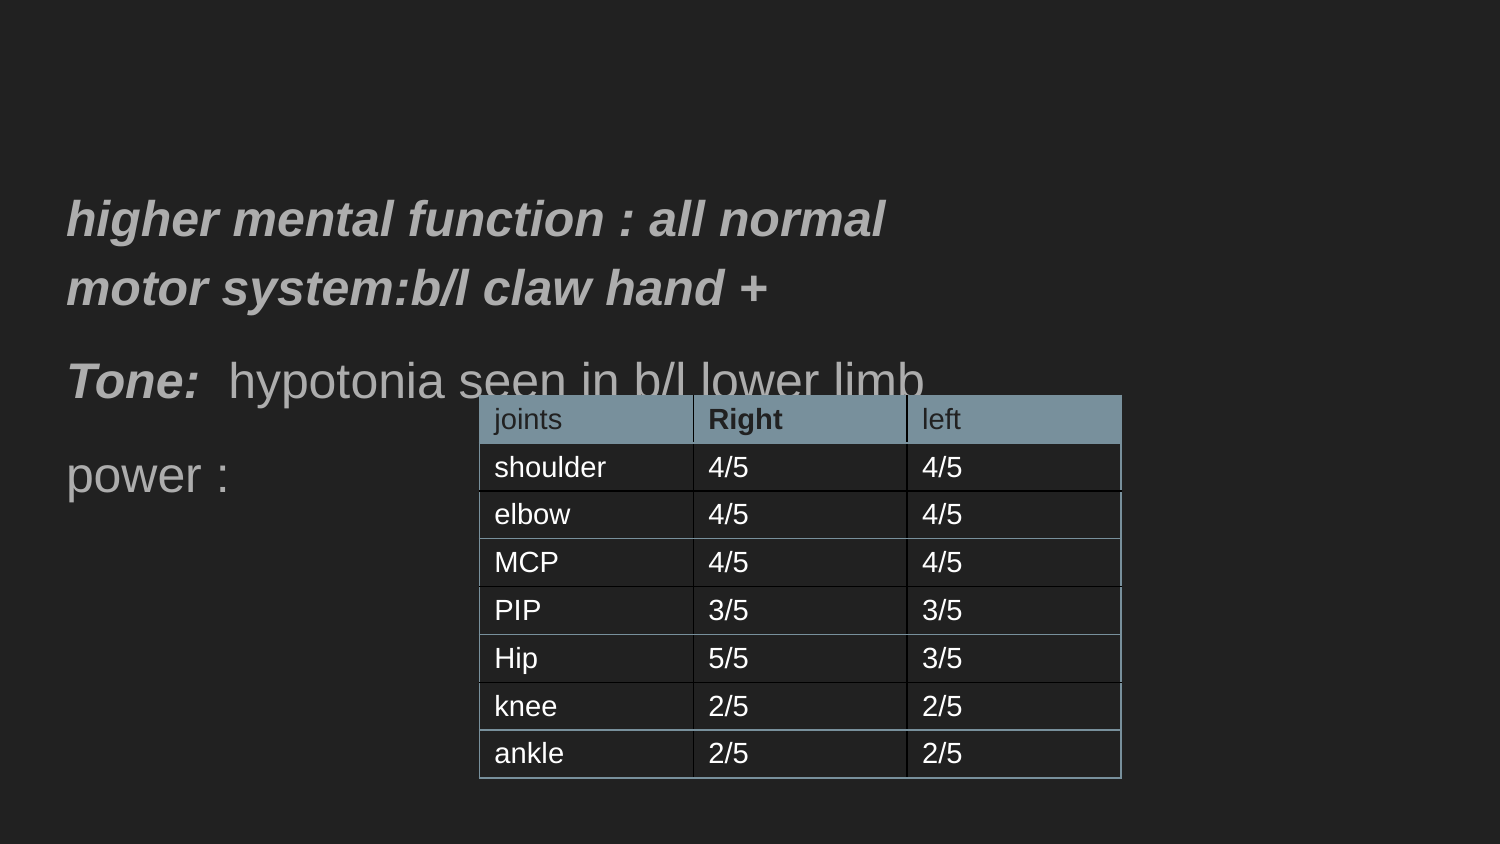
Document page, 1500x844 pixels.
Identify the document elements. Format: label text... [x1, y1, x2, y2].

table_cell elbow [480, 492, 693, 538]
table_cell 2/5 [694, 683, 906, 729]
table_cell 2/5 [908, 731, 1120, 777]
table_cell 3/5 [908, 587, 1120, 634]
table_cell 4/5 [694, 539, 906, 586]
table_cell MCP [480, 539, 693, 586]
list higher mental function : all normal motor system:b/l claw hand + Tone: hypotonia seen in b/l lower limb power : [51, 162, 1449, 844]
table_cell 2/5 [908, 683, 1120, 729]
table_cell PIP [480, 587, 693, 634]
table_cell 5/5 [694, 635, 906, 682]
table_header Right [694, 396, 906, 442]
table_cell shoulder [480, 444, 693, 490]
table_cell 4/5 [908, 539, 1120, 586]
table_header left [908, 396, 1120, 442]
table_cell 4/5 [694, 444, 906, 490]
table_cell 4/5 [908, 444, 1120, 490]
table_cell 3/5 [908, 635, 1120, 682]
table_cell knee [480, 683, 693, 729]
table_cell 4/5 [908, 492, 1120, 538]
table_cell 2/5 [694, 731, 906, 777]
table_cell Hip [480, 635, 693, 682]
table_cell 3/5 [694, 587, 906, 634]
table_cell 4/5 [694, 492, 906, 538]
table_cell ankle [480, 731, 693, 777]
table_header joints [480, 396, 693, 442]
